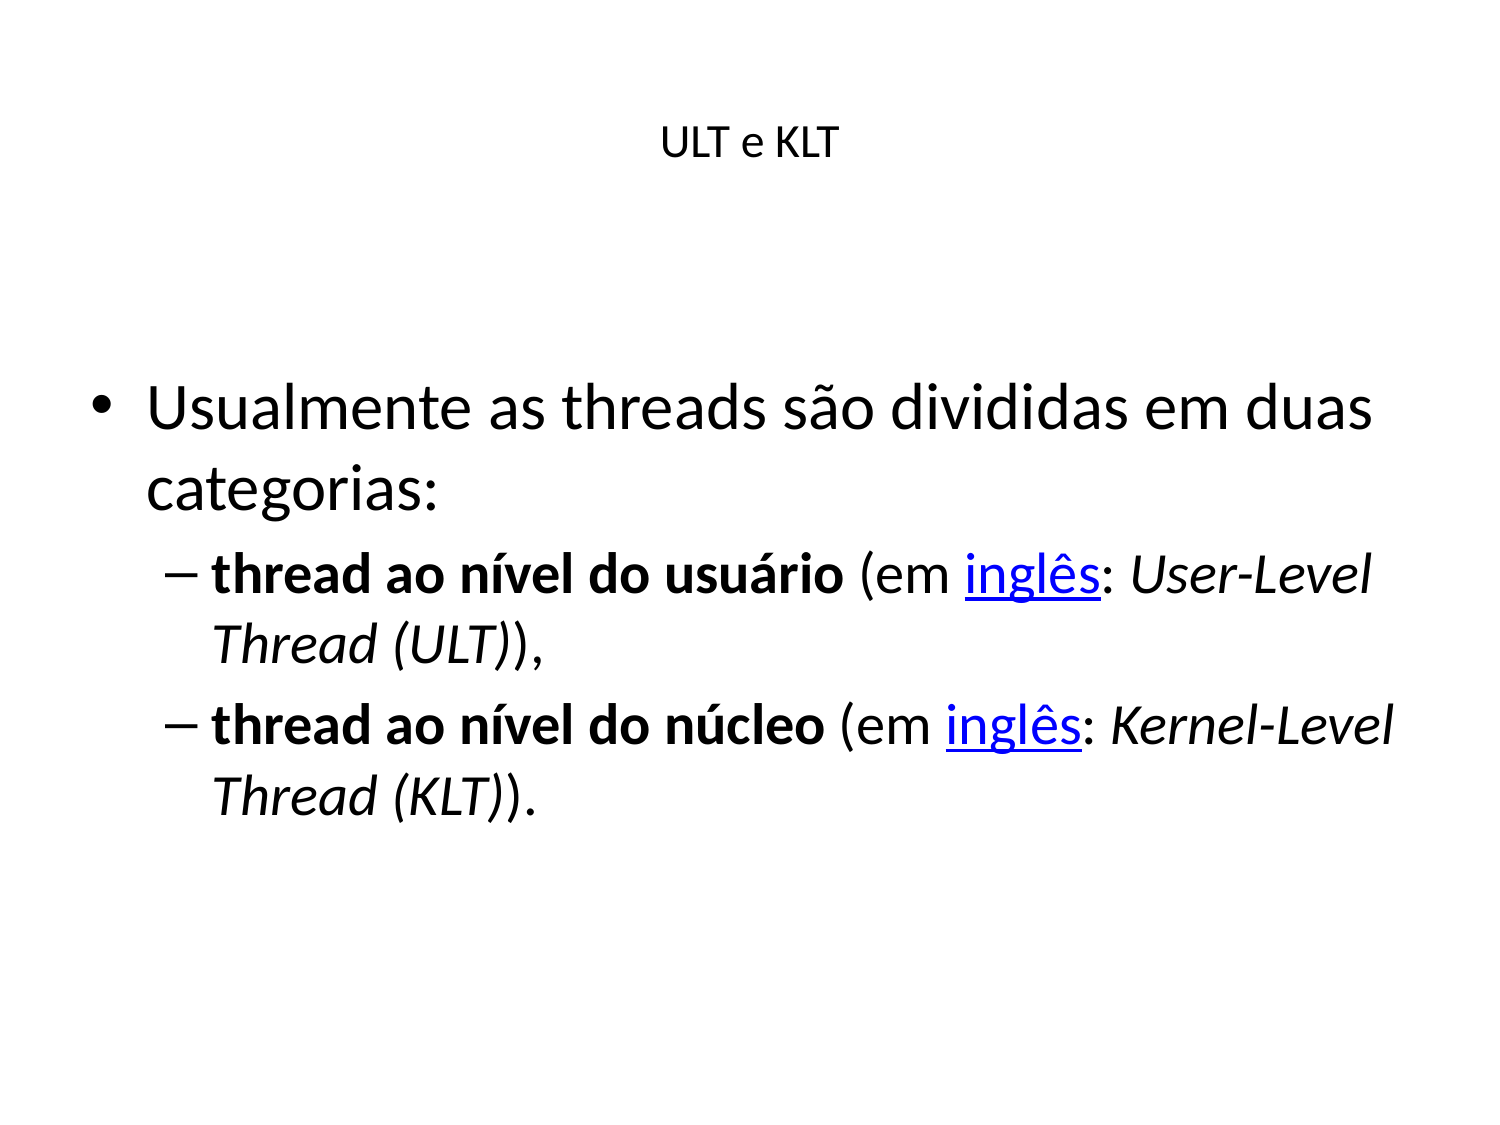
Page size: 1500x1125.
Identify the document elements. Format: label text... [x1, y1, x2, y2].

list Usualmente as threads são divididas em duas categorias: thread ao nível do usuário (em inglês: User-Level Thread (ULT)), thread ao nível do núcleo (em inglês: Kernel-Level Thread (KLT)). [75, 262, 1425, 1005]
title ULT e KLT [75, 45, 1425, 233]
